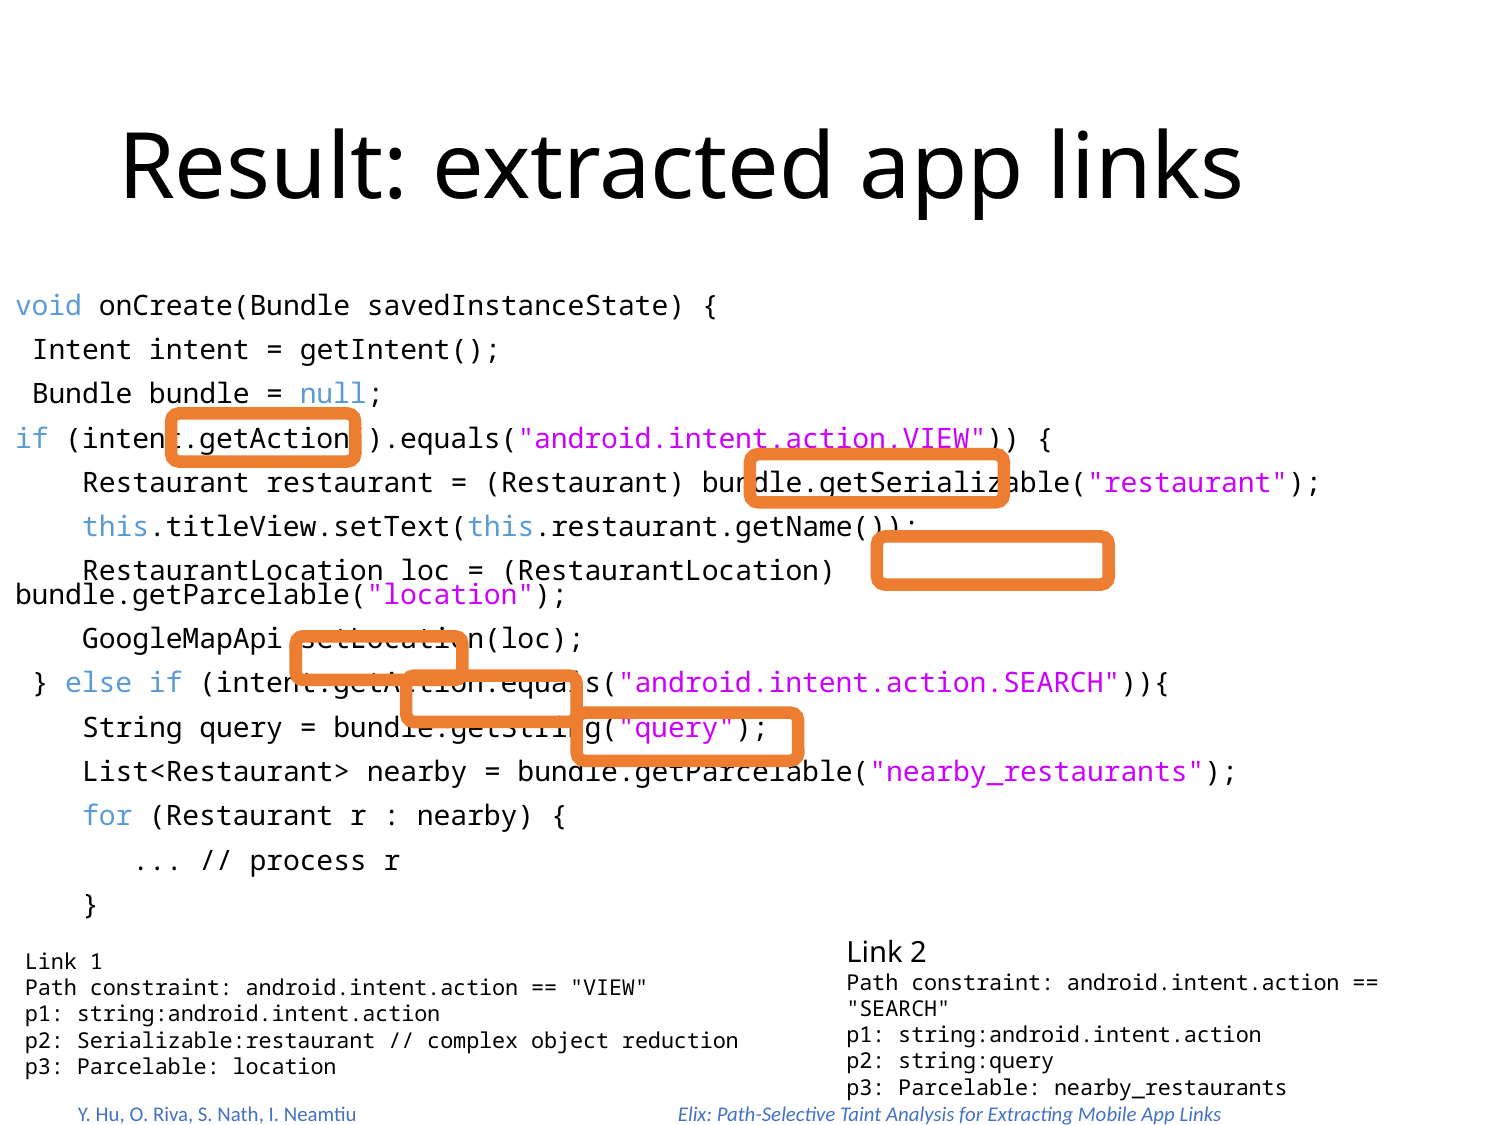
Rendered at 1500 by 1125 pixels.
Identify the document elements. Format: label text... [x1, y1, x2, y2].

list void onCreate(Bundle savedInstanceState) { Intent intent = getIntent(); Bundle bundle = null; if (intent.getAction().equals("android.intent.action.VIEW")) { Restaurant restaurant = (Restaurant) bundle.getSerializable("restaurant"); this.titleView.setText(this.restaurant.getName()); RestaurantLocation loc = (RestaurantLocation) bundle.getParcelable("location"); GoogleMapApi.setLocation(loc); } else if (intent.getAction.equals("android.intent.action.SEARCH")){ String query = bundle.getString("query"); List<Restaurant> nearby = bundle.getParcelable("nearby_restaurants"); for (Restaurant r : nearby) { ... // process r } [0, 289, 1365, 948]
title Result: extracted app links [103, 59, 1397, 278]
text_box [294, 635, 464, 681]
text_box Link 1 Path constraint: android.intent.action == "VIEW" p1: string:android.intent.action p2: Serializable:restaurant // complex object reduction p3: Parcelable: location [10, 940, 774, 1087]
text_box Link 2 Path constraint: android.intent.action == "SEARCH" p1: string:android.intent.action p2: string:query p3: Parcelable: nearby_restaurants [831, 925, 1500, 1107]
text_box [405, 674, 578, 724]
text_box [875, 535, 1110, 586]
text_box [170, 412, 357, 463]
text_box [575, 711, 800, 762]
text_box [748, 453, 1005, 504]
